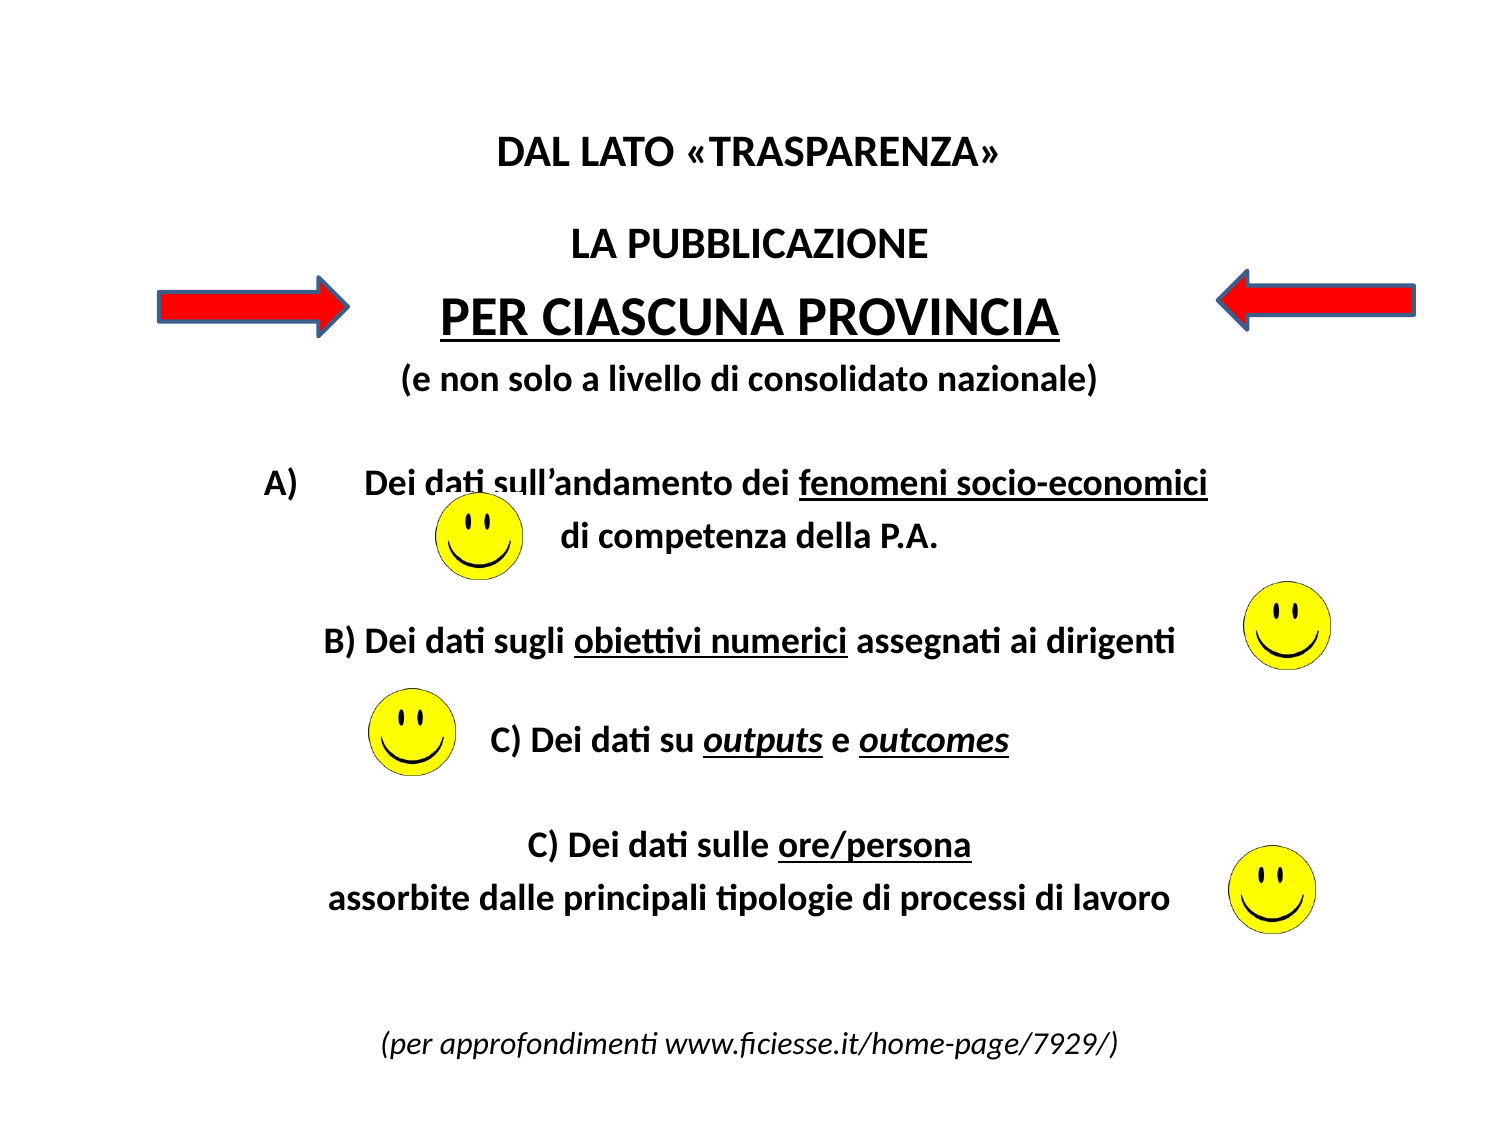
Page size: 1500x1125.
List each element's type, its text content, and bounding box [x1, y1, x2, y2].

list DAL LATO «TRASPARENZA» LA PUBBLICAZIONE PER CIASCUNA PROVINCIA (e non solo a livello di consolidato nazionale) Dei dati sull’andamento dei fenomeni socio-economici di competenza della P.A. B) Dei dati sugli obiettivi numerici assegnati ai dirigenti C) Dei dati su outputs e outcomes C) Dei dati sulle ore/persona assorbite dalle principali tipologie di processi di lavoro (per approfondimenti www.ficiesse.it/home-page/7929/) [75, 78, 1425, 1071]
text_box [156, 275, 350, 339]
picture [368, 688, 456, 777]
picture [435, 491, 523, 580]
text_box [1215, 268, 1416, 332]
picture [1228, 845, 1316, 934]
picture [1242, 581, 1331, 670]
